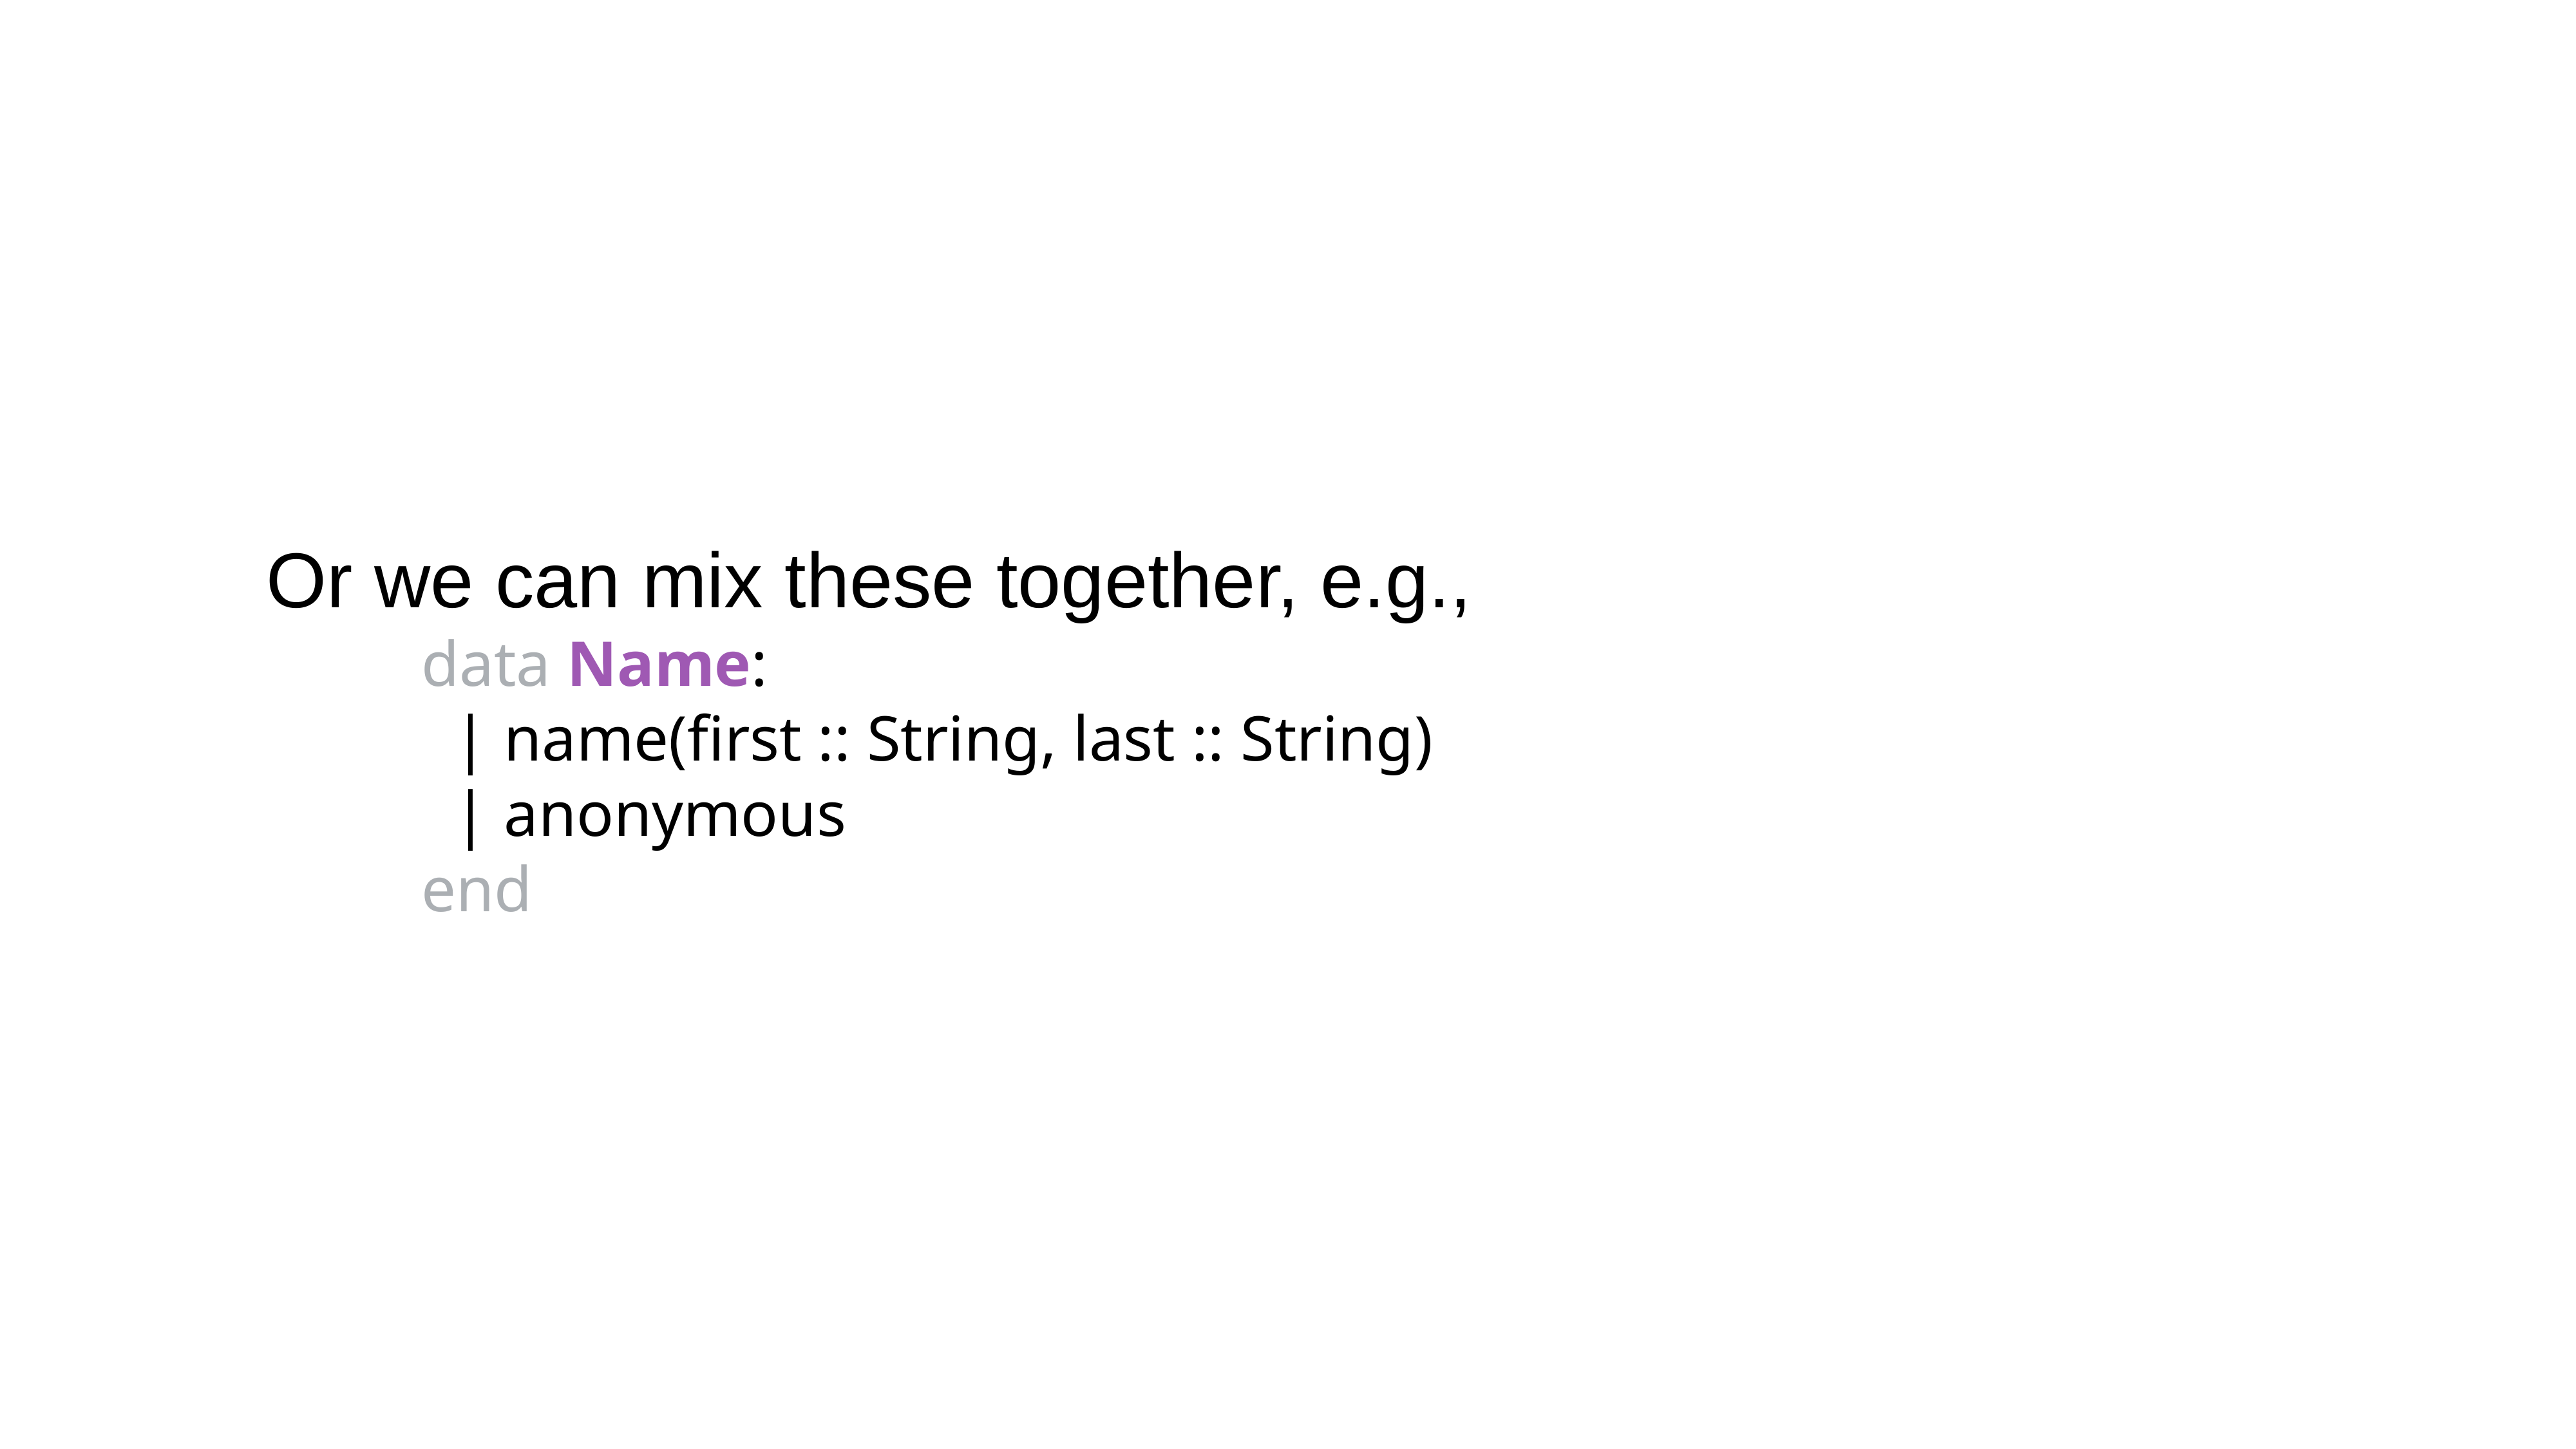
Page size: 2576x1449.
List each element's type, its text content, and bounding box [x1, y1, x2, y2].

list Or we can mix these together, e.g., data Name: | name(first :: String, last :: String) | anonymous end [258, 26, 2317, 1423]
